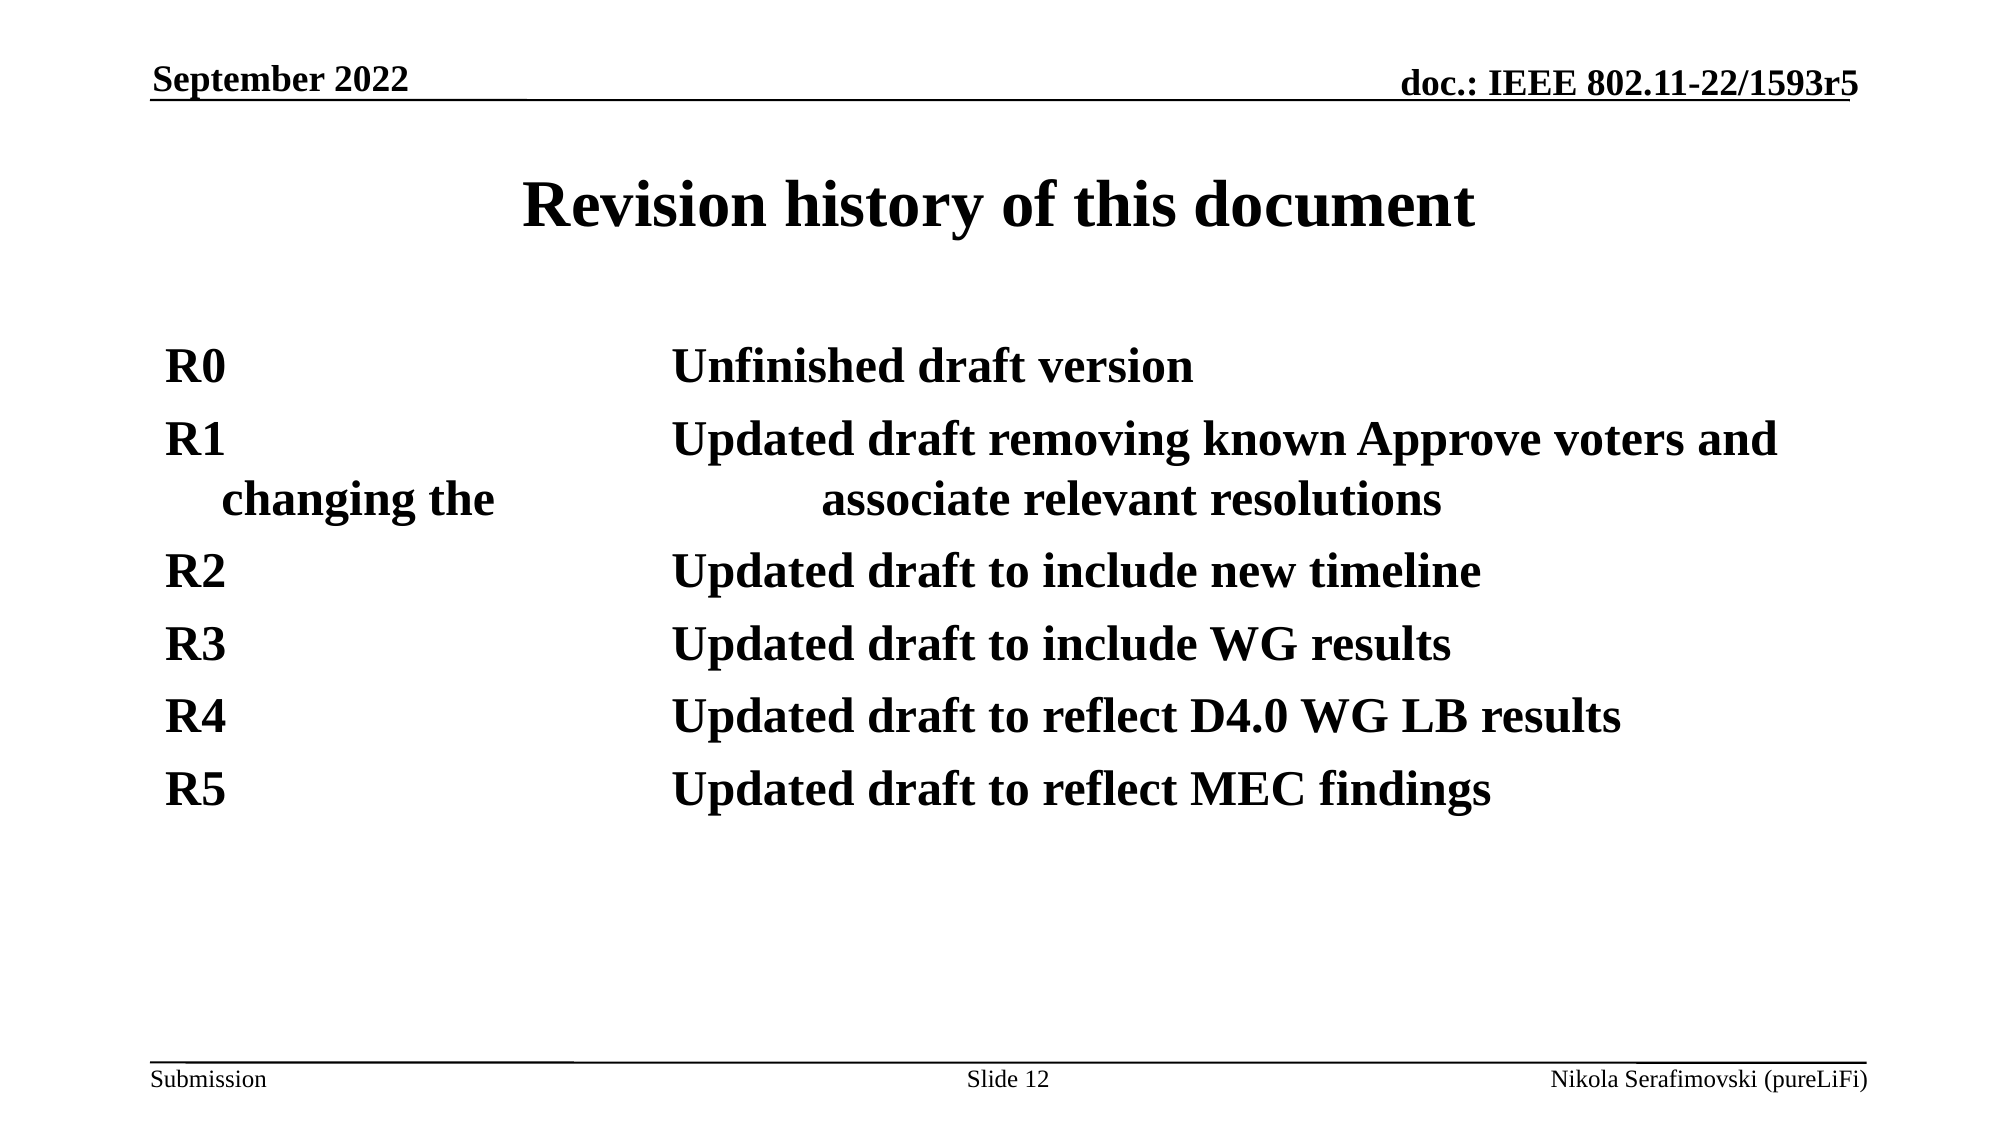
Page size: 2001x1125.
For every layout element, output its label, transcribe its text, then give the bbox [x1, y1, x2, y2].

slide_number Slide 12 [950, 1061, 1067, 1123]
list R0 Unfinished draft version R1 Updated draft removing known Approve voters and changing the associate relevant resolutions R2 Updated draft to include new timeline R3 Updated draft to include WG results R4 Updated draft to reflect D4.0 WG LB results R5 Updated draft to reflect MEC findings [149, 324, 1850, 1000]
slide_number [152, 54, 563, 100]
title Revision history of this document [149, 112, 1850, 288]
footer Nikola Serafimovski (pureLiFi) [1171, 1061, 1869, 1093]
